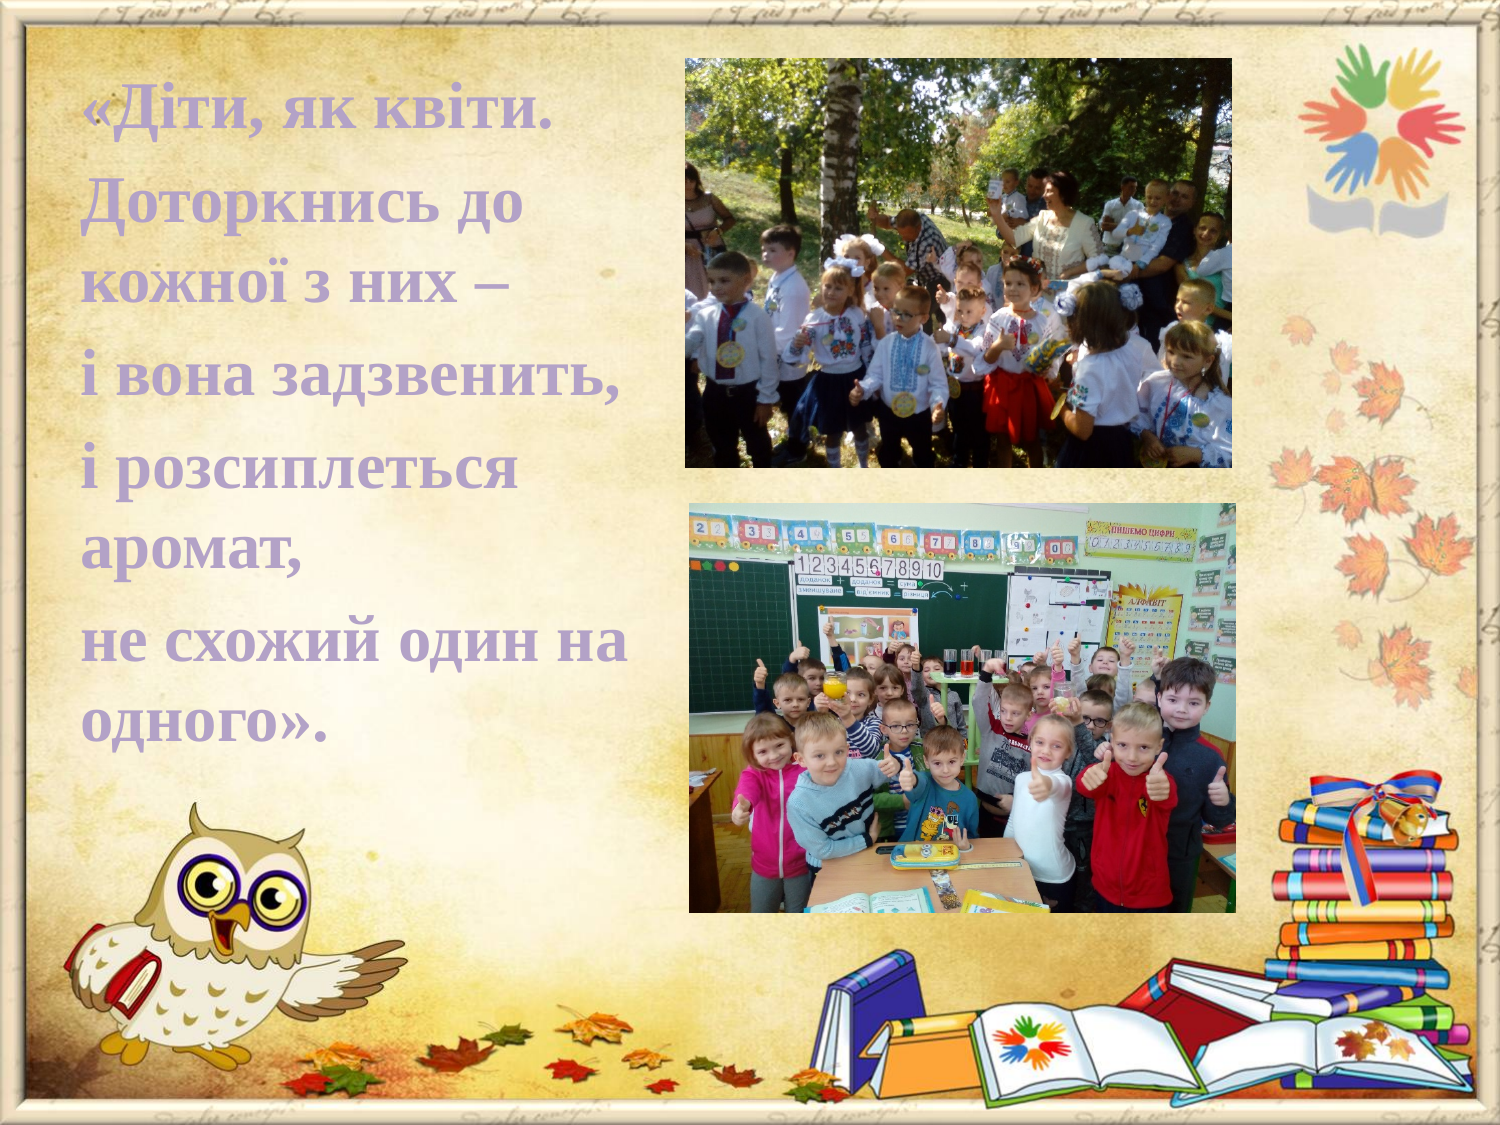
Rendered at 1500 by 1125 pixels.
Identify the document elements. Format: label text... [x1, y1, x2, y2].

picture [0, 0, 1500, 1125]
list «Діти, як квіти. Доторкнись до кожної з них – і вона задзвенить, і розсиплеться аромат, не схожий один на одного». [64, 54, 690, 798]
